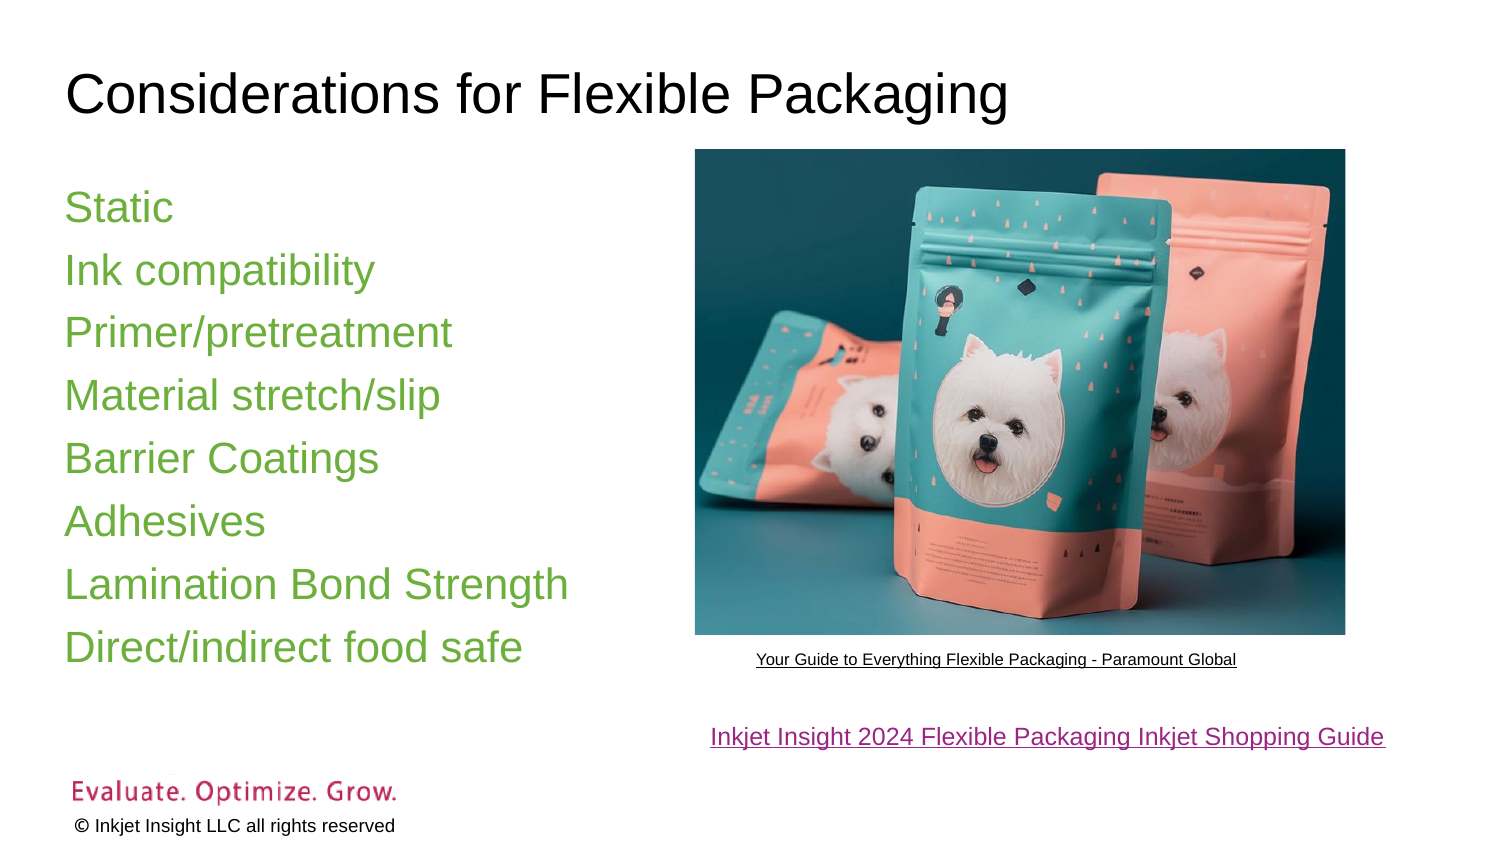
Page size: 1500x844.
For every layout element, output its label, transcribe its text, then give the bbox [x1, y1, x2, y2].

text_box Inkjet Insight 2024 Flexible Packaging Inkjet Shopping Guide [695, 712, 1402, 758]
picture [67, 775, 400, 806]
title Considerations for Flexible Packaging [64, 57, 1325, 208]
list Static Ink compatibility Primer/pretreatment Material stretch/slip Barrier Coatings Adhesives Lamination Bond Strength Direct/indirect food safe [64, 208, 715, 775]
text_box Your Guide to Everything Flexible Packaging - Paramount Global [741, 641, 1253, 677]
picture [694, 149, 1346, 635]
